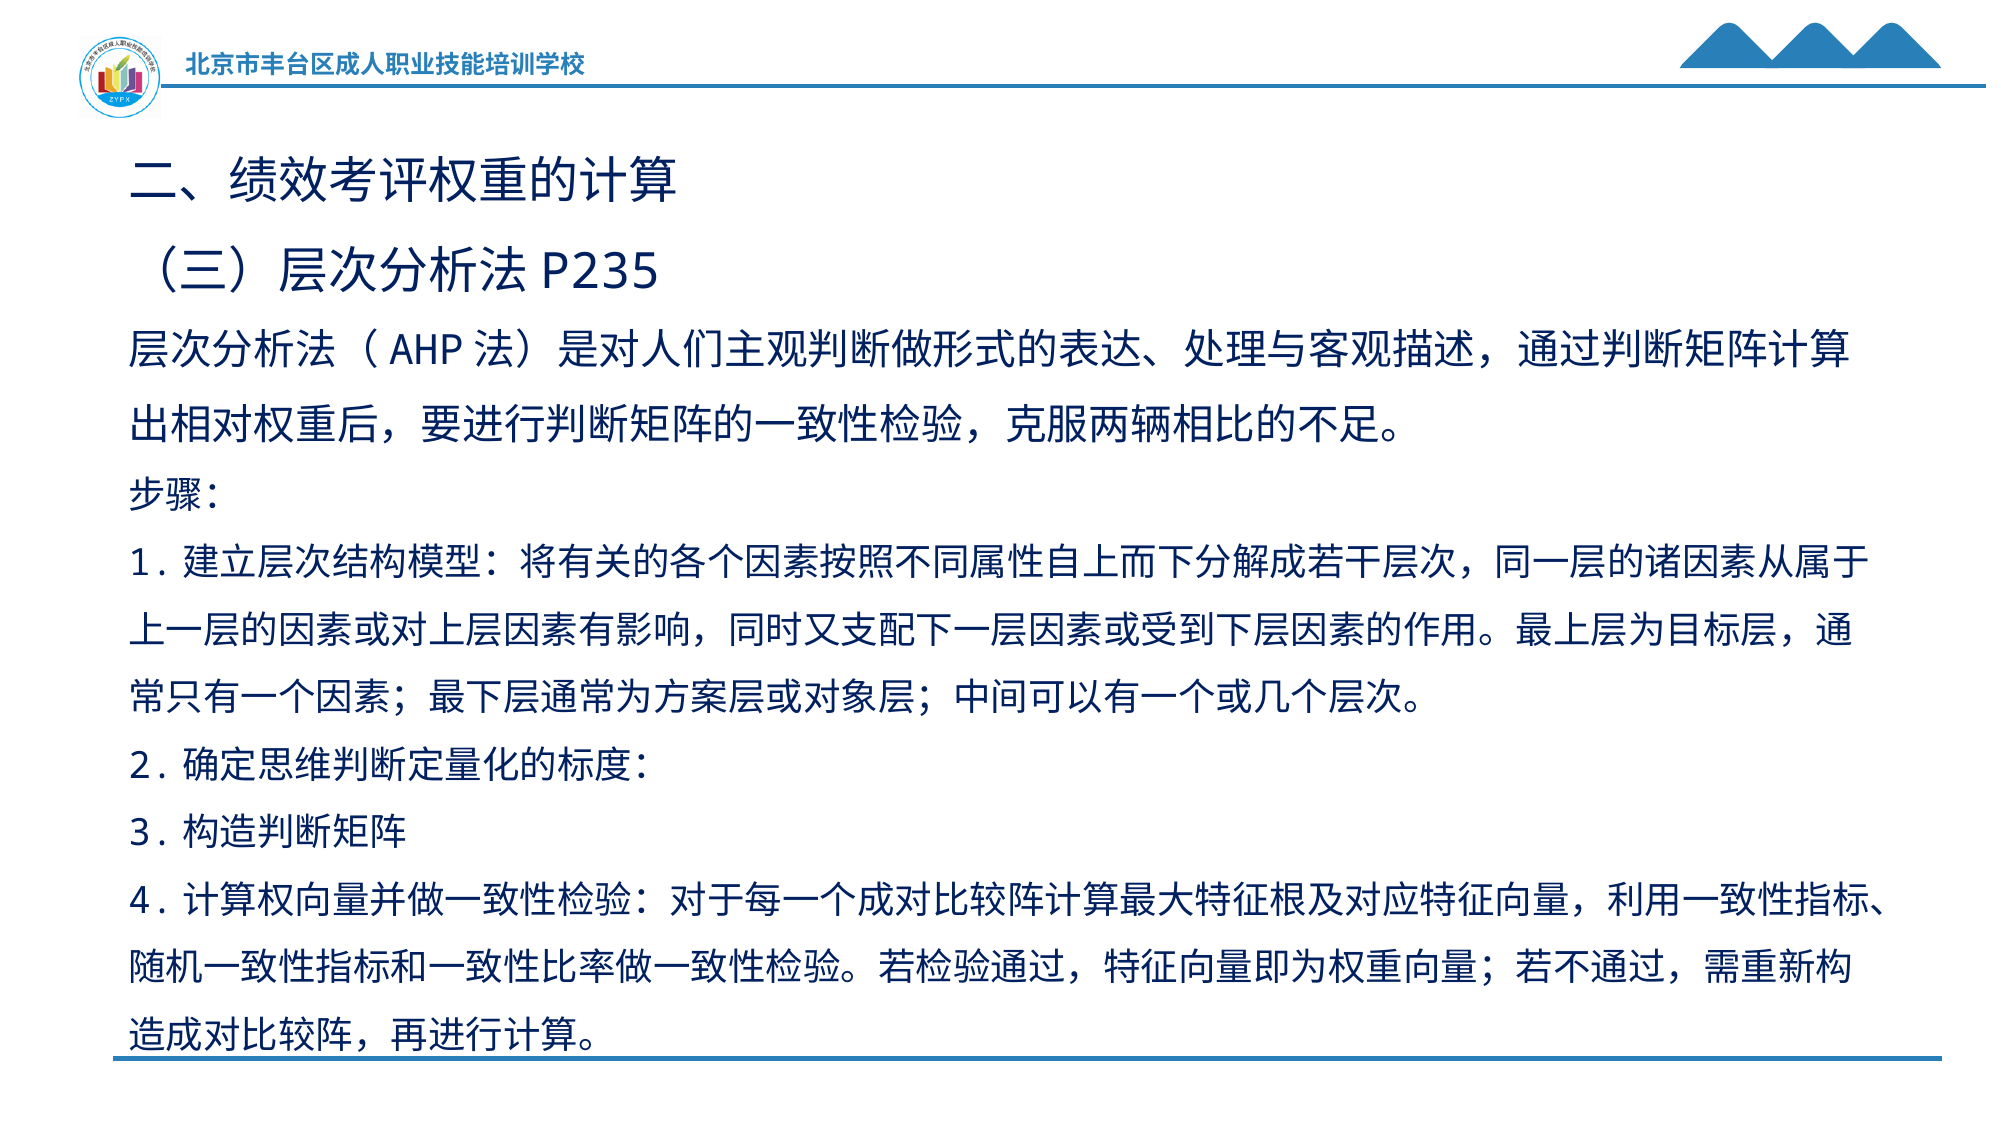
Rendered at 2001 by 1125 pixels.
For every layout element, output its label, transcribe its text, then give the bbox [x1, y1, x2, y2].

picture [79, 36, 161, 118]
text_box [1763, 21, 1853, 70]
text_box 二、绩效考评权重的计算 （三）层次分析法P235 层次分析法（AHP法）是对人们主观判断做形式的表达、处理与客观描述，通过判断矩阵计算出相对权重后，要进行判断矩阵的一致性检验，克服两辆相比的不足。 步骤： 1.建立层次结构模型：将有关的各个因素按照不同属性自上而下分解成若干层次，同一层的诸因素从属于上一层的因素或对上层因素有影响，同时又支配下一层因素或受到下层因素的作用。最上层为目标层，通常只有一个因素；最下层通常为方案层或对象层；中间可以有一个或几个层次。 2.确定思维判断定量化的标度： 3.构造判断矩阵 4.计算权向量并做一致性检验：对于每一个成对比较阵计算最大特征根及对应特征向量，利用一致性指标、随机一致性指标和一致性比率做一致性检验。若检验通过，特征向量即为权重向量；若不通过，需重新构造成对比较阵，再进行计算。 [113, 110, 1892, 957]
text_box 北京市丰台区成人职业技能培训学校 [170, 40, 632, 85]
text_box [1840, 21, 1944, 70]
text_box [1677, 21, 1772, 70]
